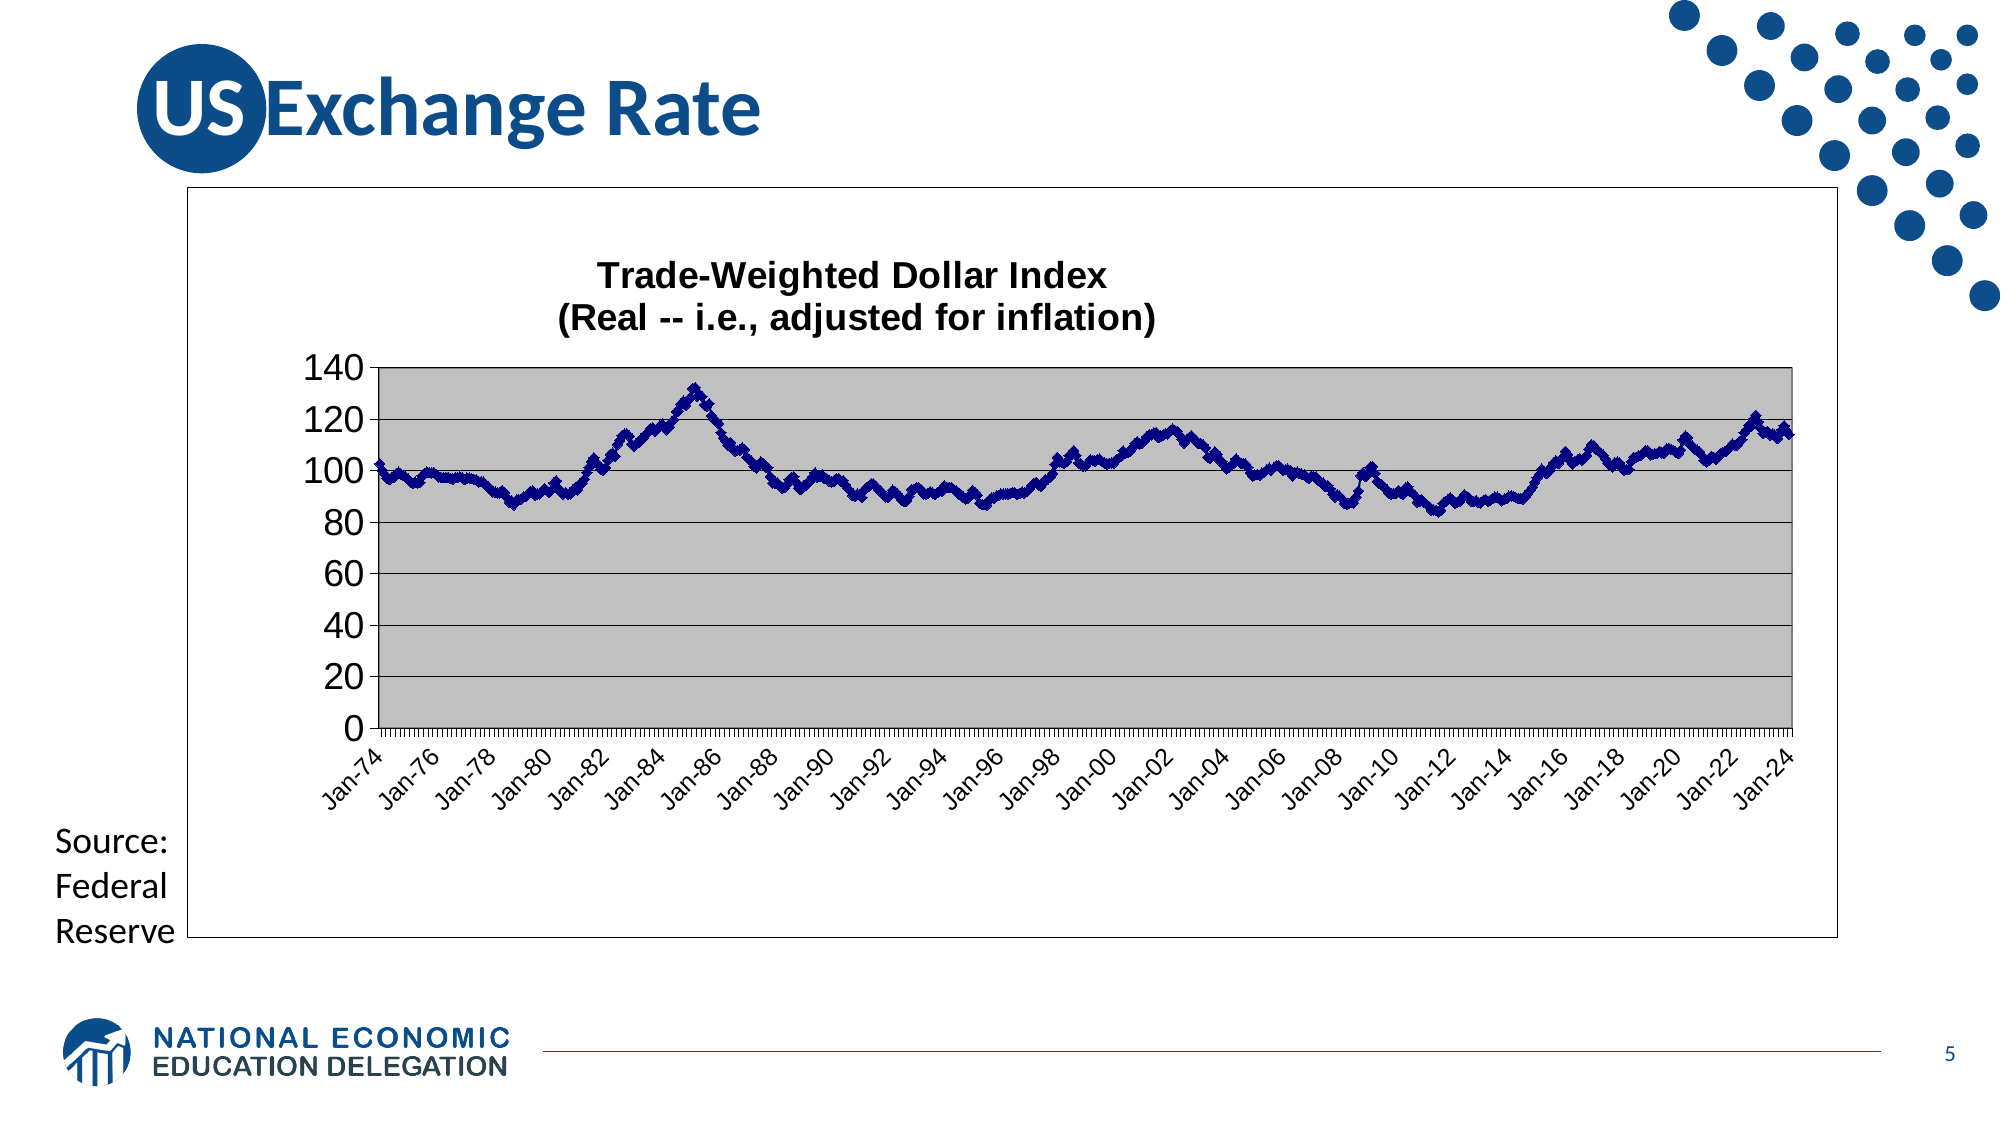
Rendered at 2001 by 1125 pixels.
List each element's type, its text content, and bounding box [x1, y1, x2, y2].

title US Exchange Rate [137, 0, 1863, 218]
text_box Source: Federal Reserve [40, 808, 254, 959]
chart [187, 186, 1838, 938]
slide_number 5 [1521, 1022, 1972, 1082]
picture [55, 1013, 520, 1091]
